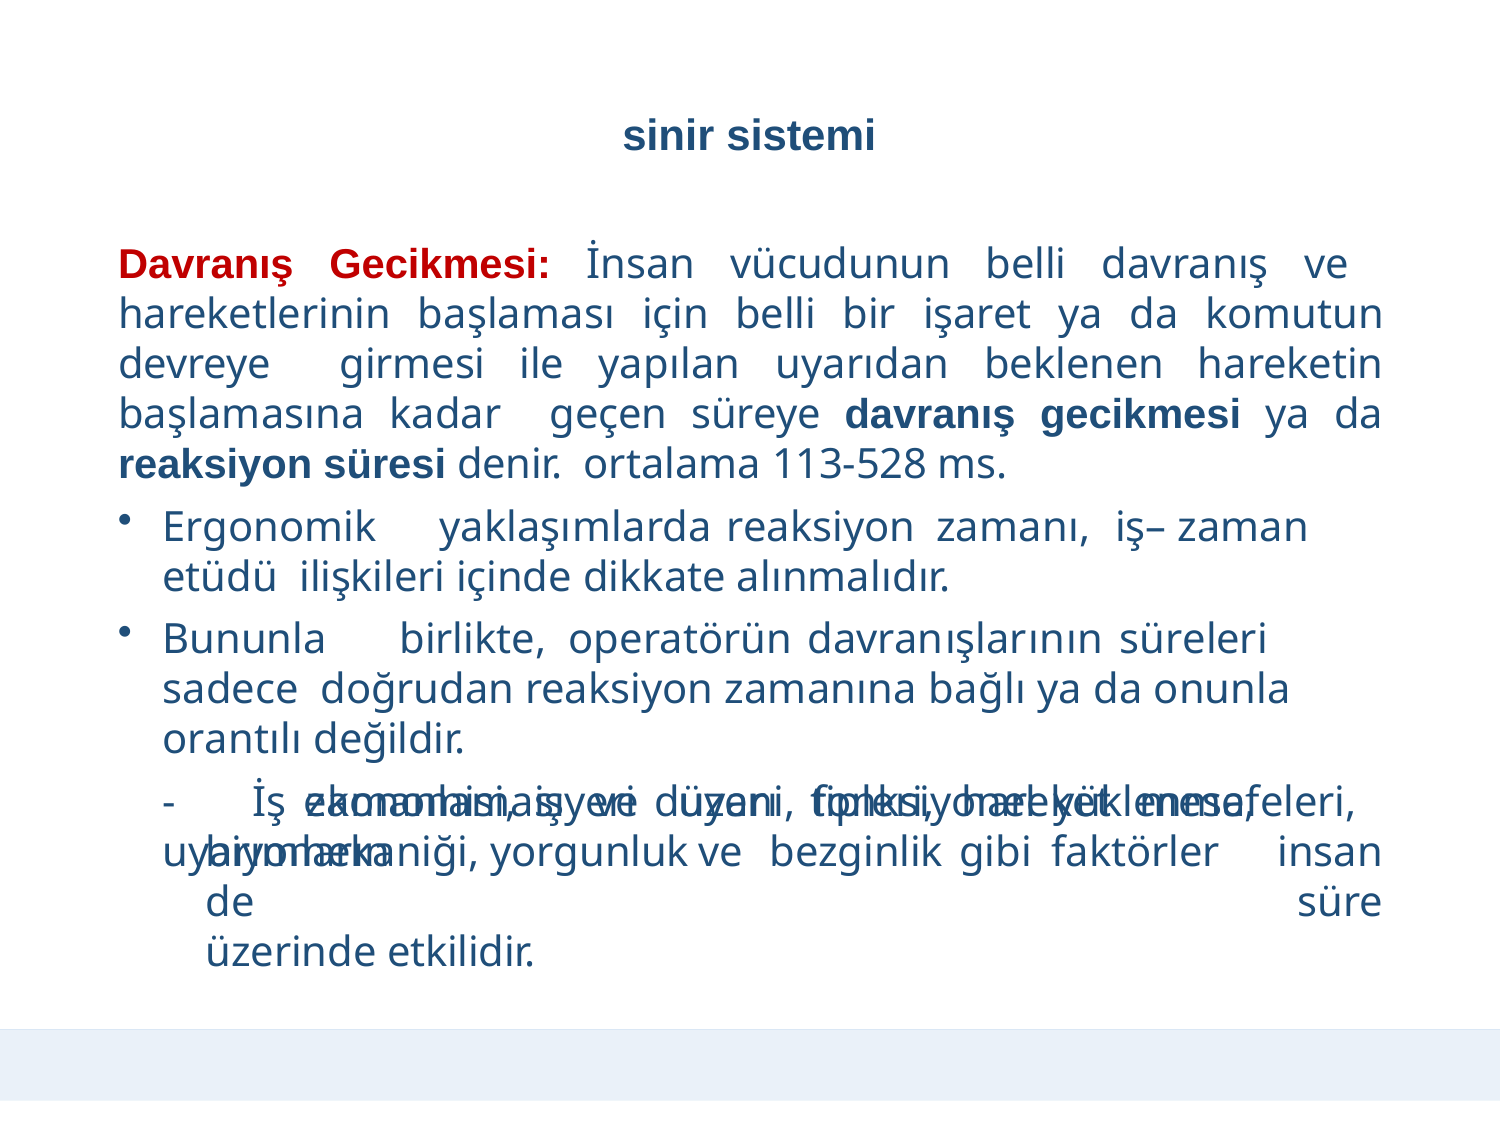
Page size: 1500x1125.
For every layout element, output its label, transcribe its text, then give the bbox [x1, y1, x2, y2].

title sinir sistemi [620, 104, 880, 234]
text_box Davranış Gecikmesi: İnsan vücudunun belli davranış ve hareketlerinin başlaması için belli bir işaret ya da komutun devreye girmesi ile yapılan uyarıdan beklenen hareketin başlamasına kadar geçen süreye davranış gecikmesi ya da reaksiyon süresi denir. ortalama 113-528 ms. Ergonomik yaklaşımlarda reaksiyon zamanı, iş–zaman etüdü ilişkileri içinde dikkate alınmalıdır. Bununla birlikte, operatörün davranışlarının süreleri sadece doğrudan reaksiyon zamanına bağlı ya da onunla orantılı değildir. - İş ekonomisi, işyeri düzeni, fonksiyonel yüklenme, uyarımların [116, 234, 1385, 875]
text_box biyomekaniği, yorgunluk ve bezginlik gibi faktörler de üzerinde etkilidir. [203, 822, 1276, 975]
text_box zamanlaması ve uyarı tipleri, hareket mesafeleri, insan süre [203, 772, 1385, 925]
